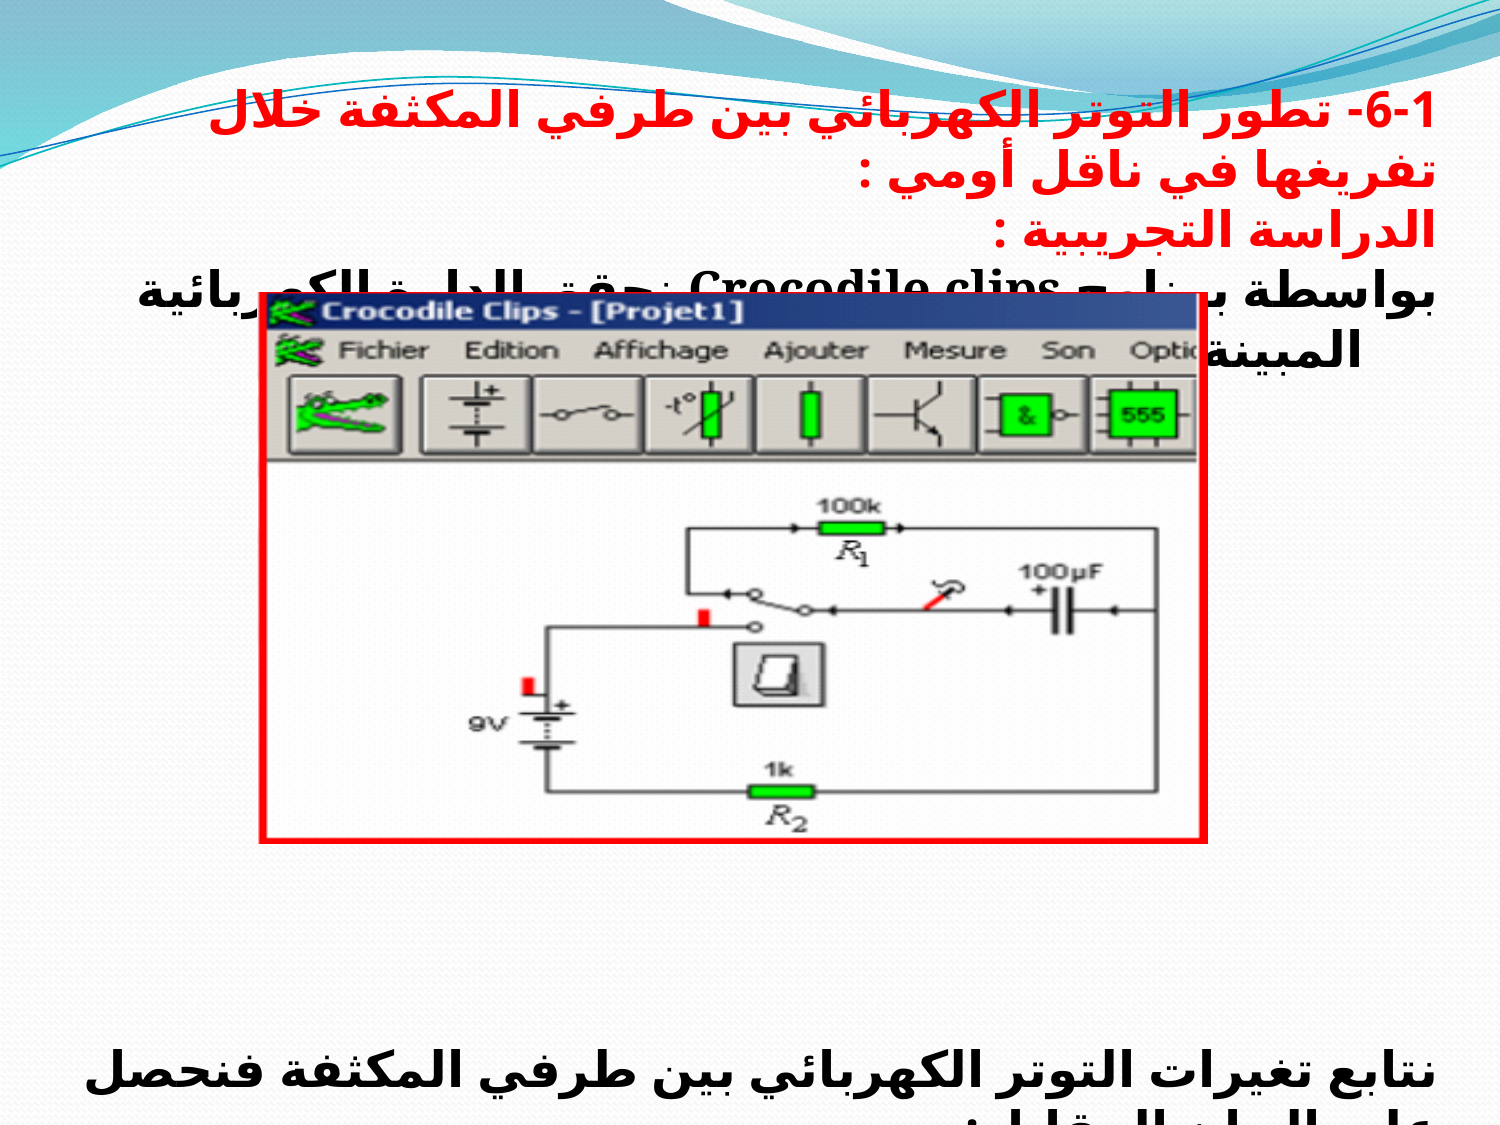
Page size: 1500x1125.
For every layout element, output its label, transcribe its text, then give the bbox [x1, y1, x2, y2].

picture [257, 292, 1208, 844]
text_box 6-1- تطور التوتر الكهربائي بين طرفي المكثفة خلال تفريغها في ناقل أومي : الدراسة التجريبية : بواسطة برنامج Crocodile clips نحقق الدارة الكهربائية المبينة على الشكل: نتابع تغيرات التوتر الكهربائي بين طرفي المكثفة فنحصل على البيان المقابل: [46, 70, 1454, 1125]
